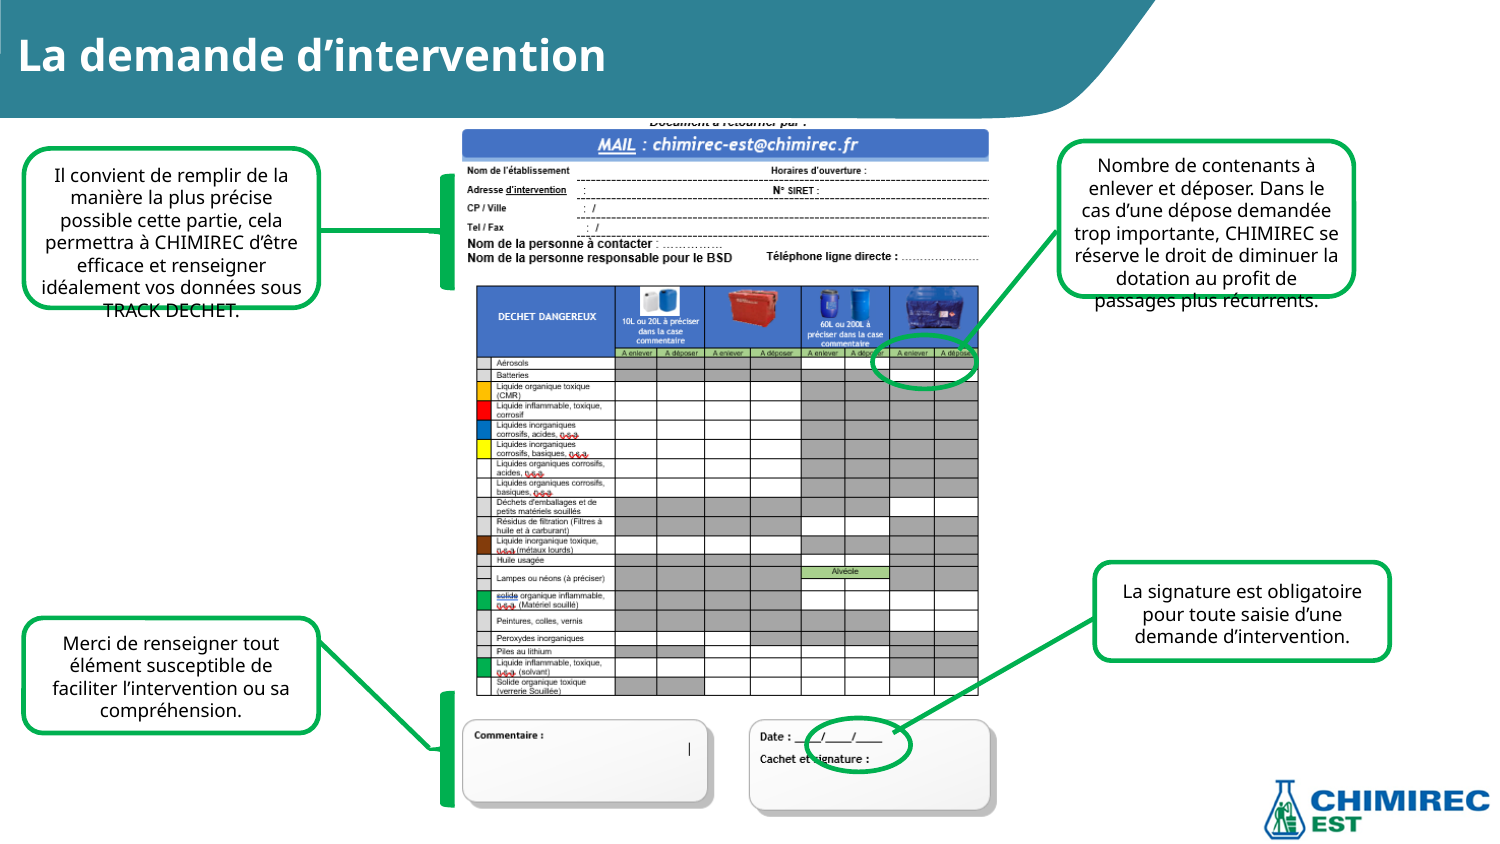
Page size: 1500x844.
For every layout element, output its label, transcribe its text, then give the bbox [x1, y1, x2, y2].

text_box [958, 230, 1057, 351]
text_box [0, 0, 1157, 120]
text_box La demande d’intervention [1, 20, 1086, 88]
text_box [1095, 561, 1390, 572]
text_box [434, 174, 454, 290]
picture [1242, 768, 1498, 841]
text_box [1097, 655, 1387, 662]
text_box Nombre de contenants à enlever et déposer. Dans le cas d’une dépose demandée trop importante, CHIMIREC se réserve le droit de diminuer la dotation au profit de passages plus récurrents. [1058, 146, 1354, 319]
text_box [318, 640, 430, 749]
text_box Merci de renseigner tout élément susceptible de faciliter l’intervention ou sa compréhension. [23, 623, 319, 729]
text_box TRANSPORT [58, 88, 993, 187]
text_box [1067, 139, 1345, 146]
text_box [29, 729, 313, 735]
picture [454, 123, 1003, 830]
text_box [30, 147, 313, 156]
text_box Il convient de remplir de la manière la plus précise possible cette partie, cela permettra à CHIMIREC d’être efficace et renseigner idéalement vos données sous TRACK DECHET. [23, 156, 319, 329]
text_box La signature est obligatoire pour toute saisie d’une demande d’intervention. [1094, 572, 1390, 655]
text_box [28, 616, 314, 623]
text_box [892, 617, 1095, 734]
text_box [429, 691, 454, 807]
